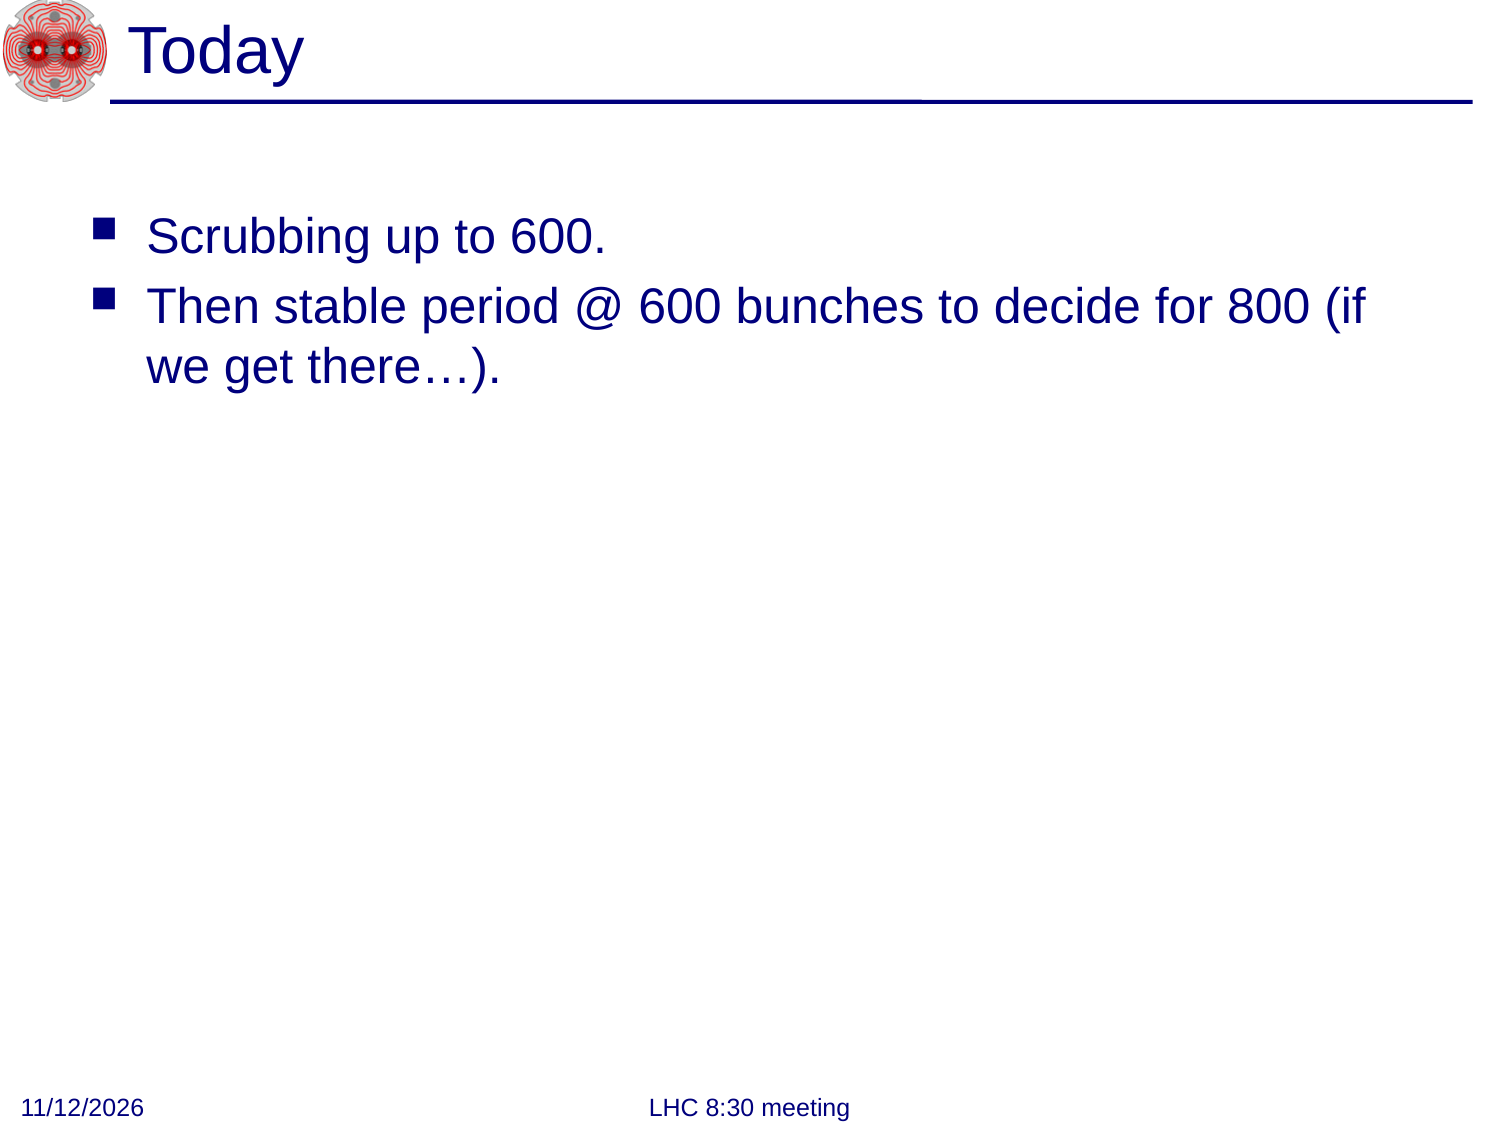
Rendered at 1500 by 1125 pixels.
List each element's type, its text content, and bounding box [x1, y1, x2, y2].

title Today [111, 3, 1463, 91]
picture [0, 0, 108, 103]
list Scrubbing up to 600. Then stable period @ 600 bunches to decide for 800 (if we get there…). [74, 196, 1426, 1036]
footer LHC 8:30 meeting [512, 1087, 988, 1125]
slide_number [5, 1085, 356, 1125]
